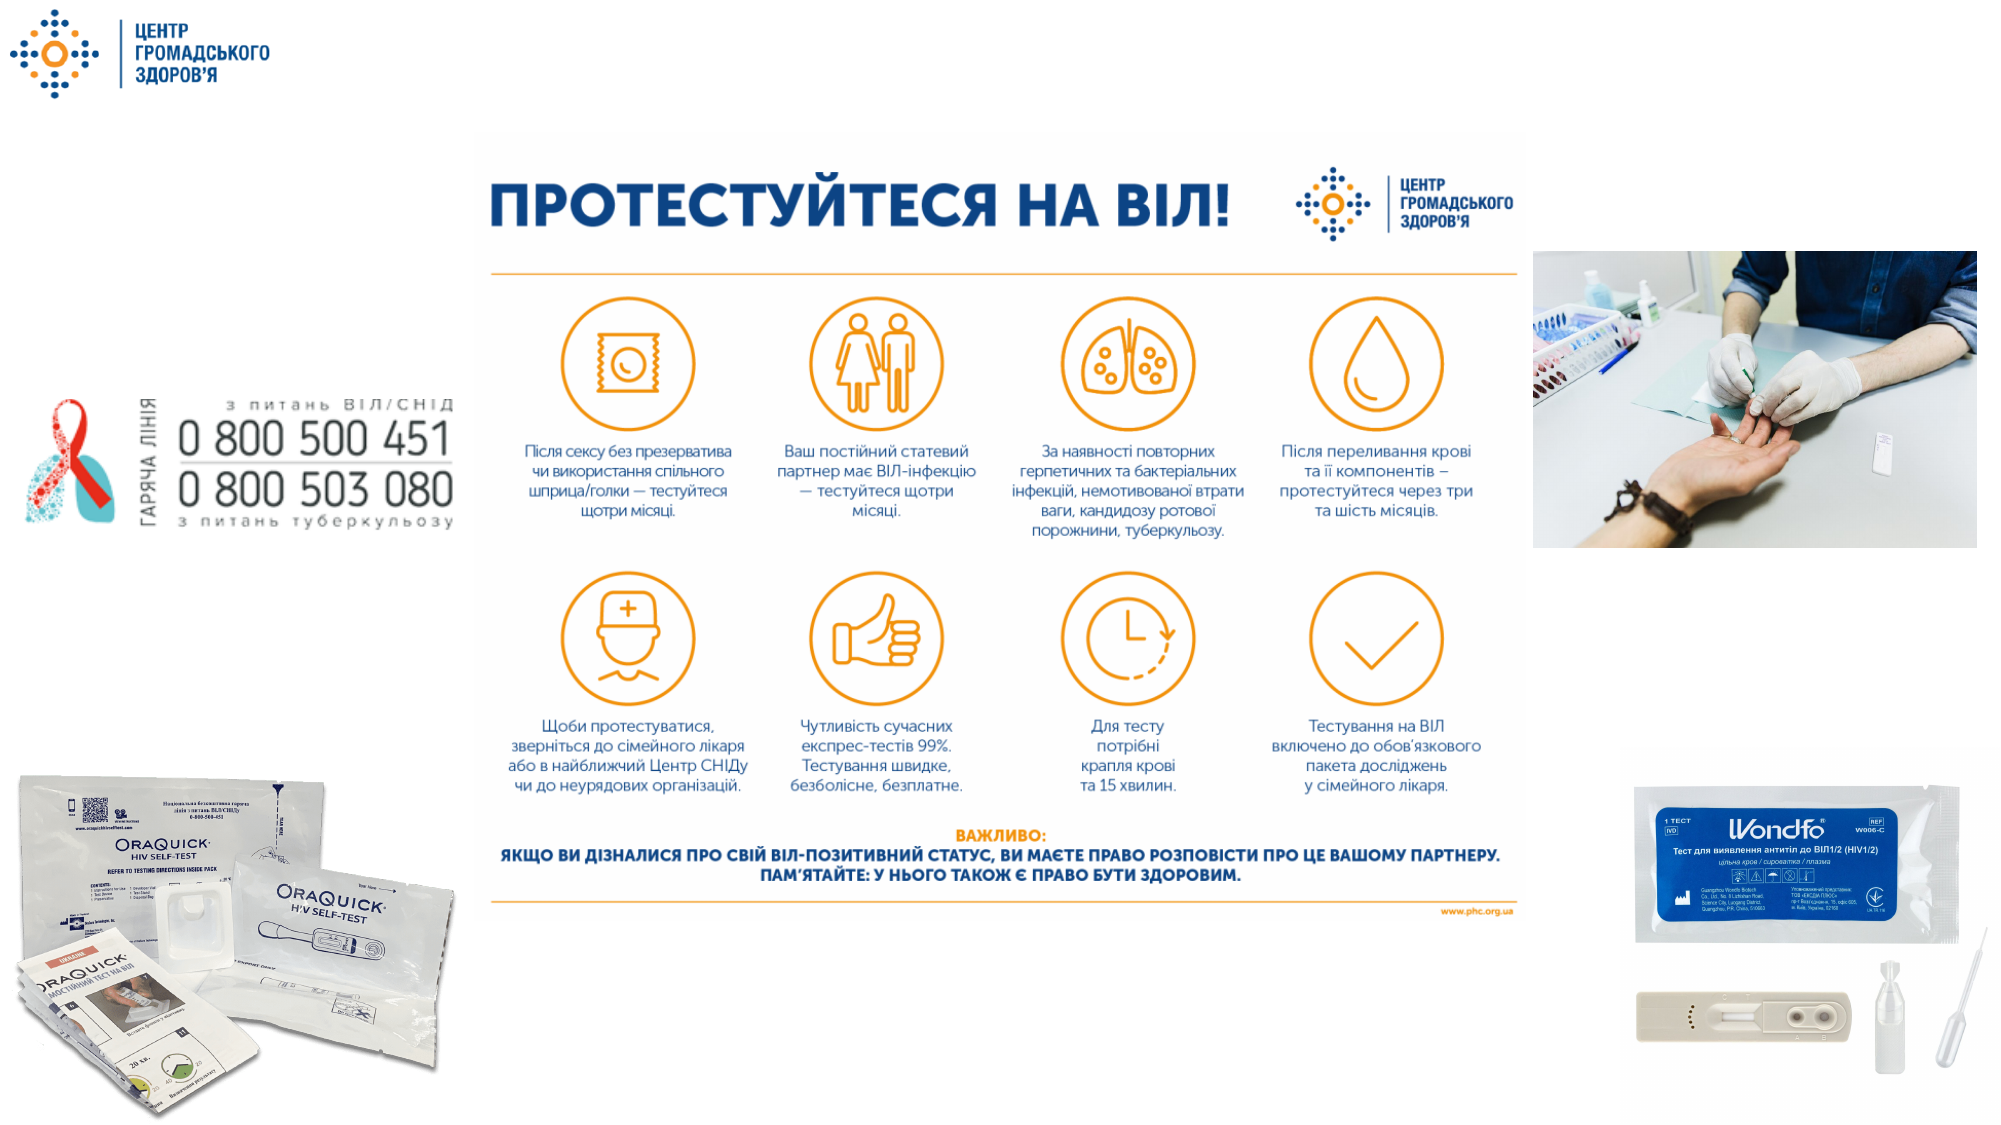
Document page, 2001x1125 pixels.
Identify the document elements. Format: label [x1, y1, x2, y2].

list [0, 775, 458, 1125]
picture [0, 0, 281, 108]
picture [1533, 251, 1977, 548]
picture [8, 399, 467, 538]
picture [474, 132, 1526, 921]
picture [1619, 747, 2000, 1125]
